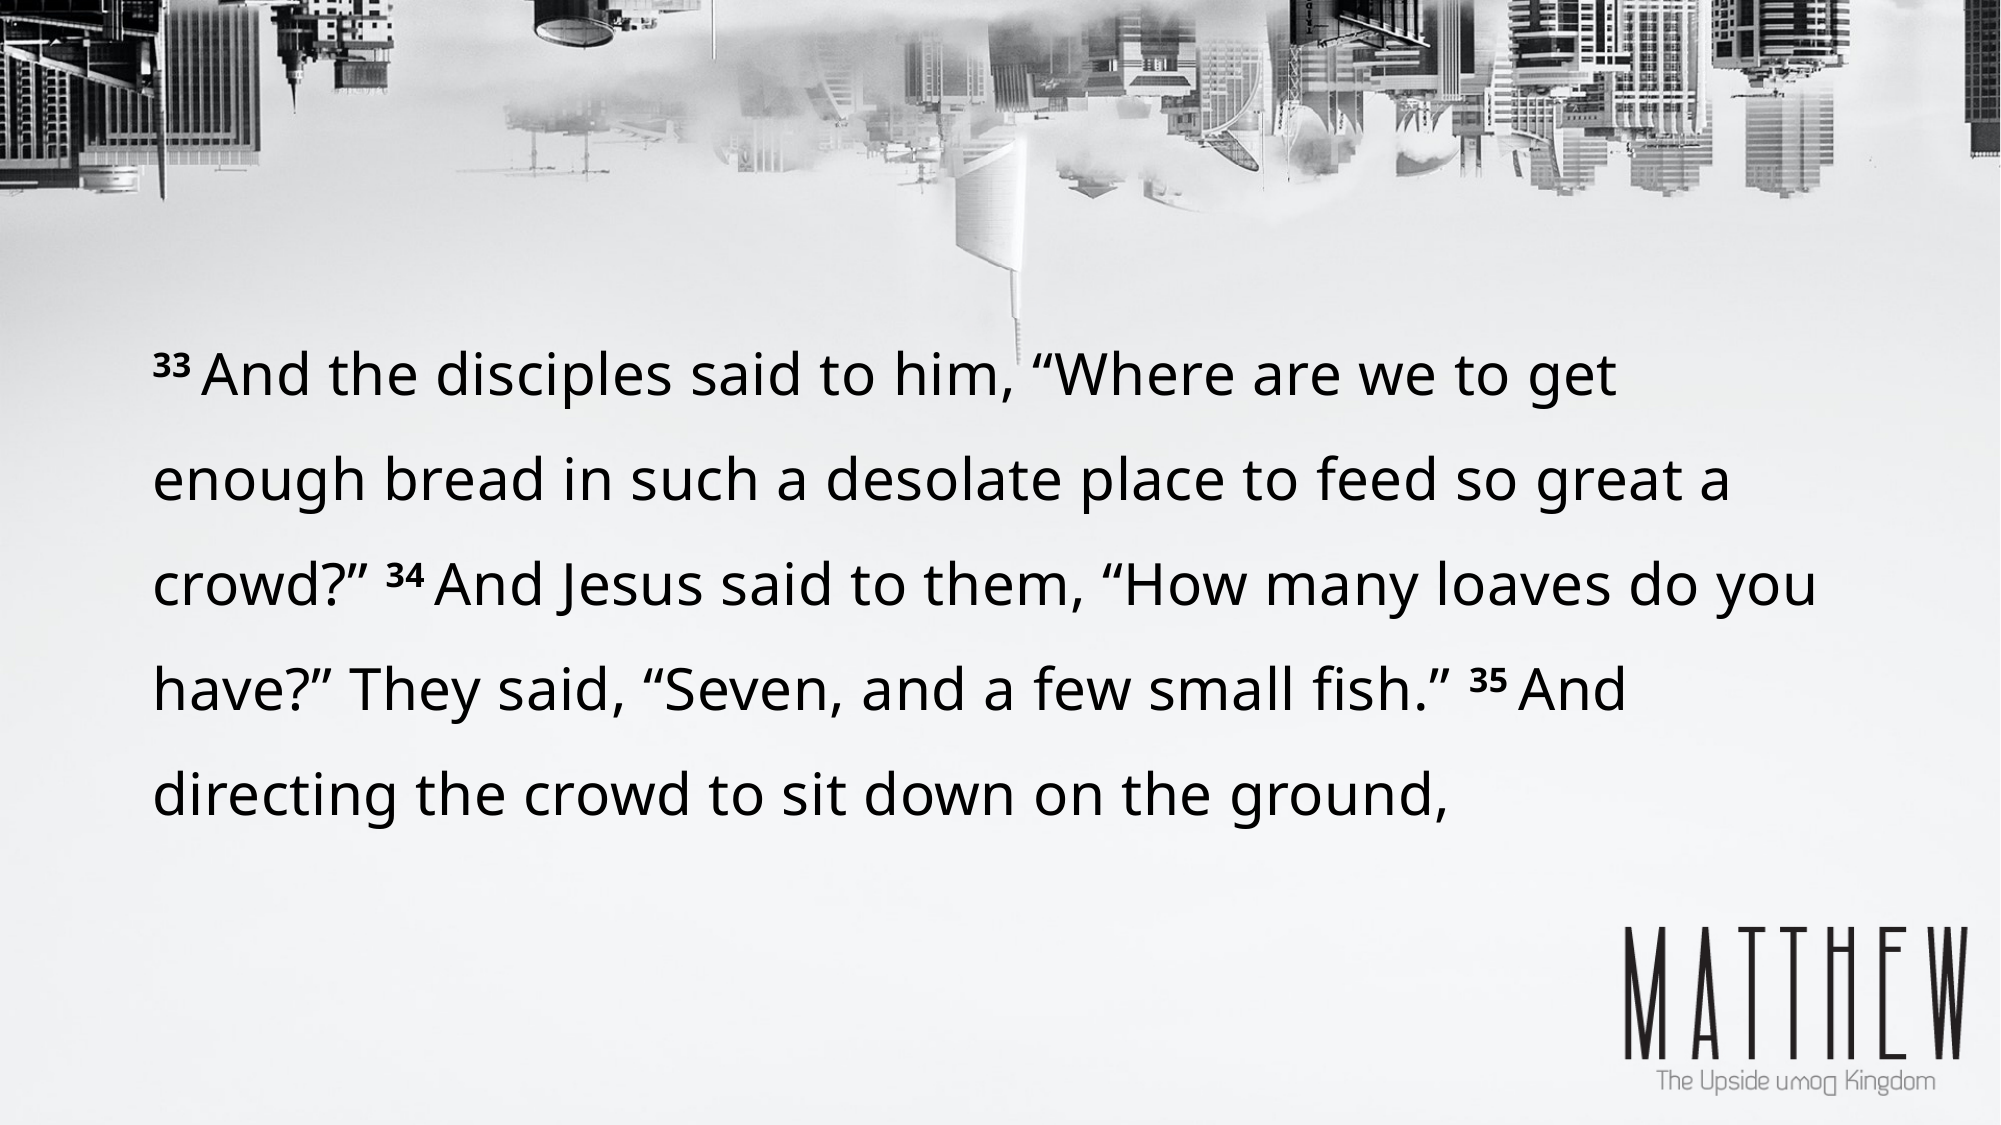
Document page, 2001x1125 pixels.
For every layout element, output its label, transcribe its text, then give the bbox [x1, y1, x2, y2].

picture [0, 0, 2001, 1125]
list 33 And the disciples said to him, “Where are we to get enough bread in such a desolate place to feed so great a crowd?” 34 And Jesus said to them, “How many loaves do you have?” They said, “Seven, and a few small fish.” 35 And directing the crowd to sit down on the ground, [137, 294, 1863, 1080]
